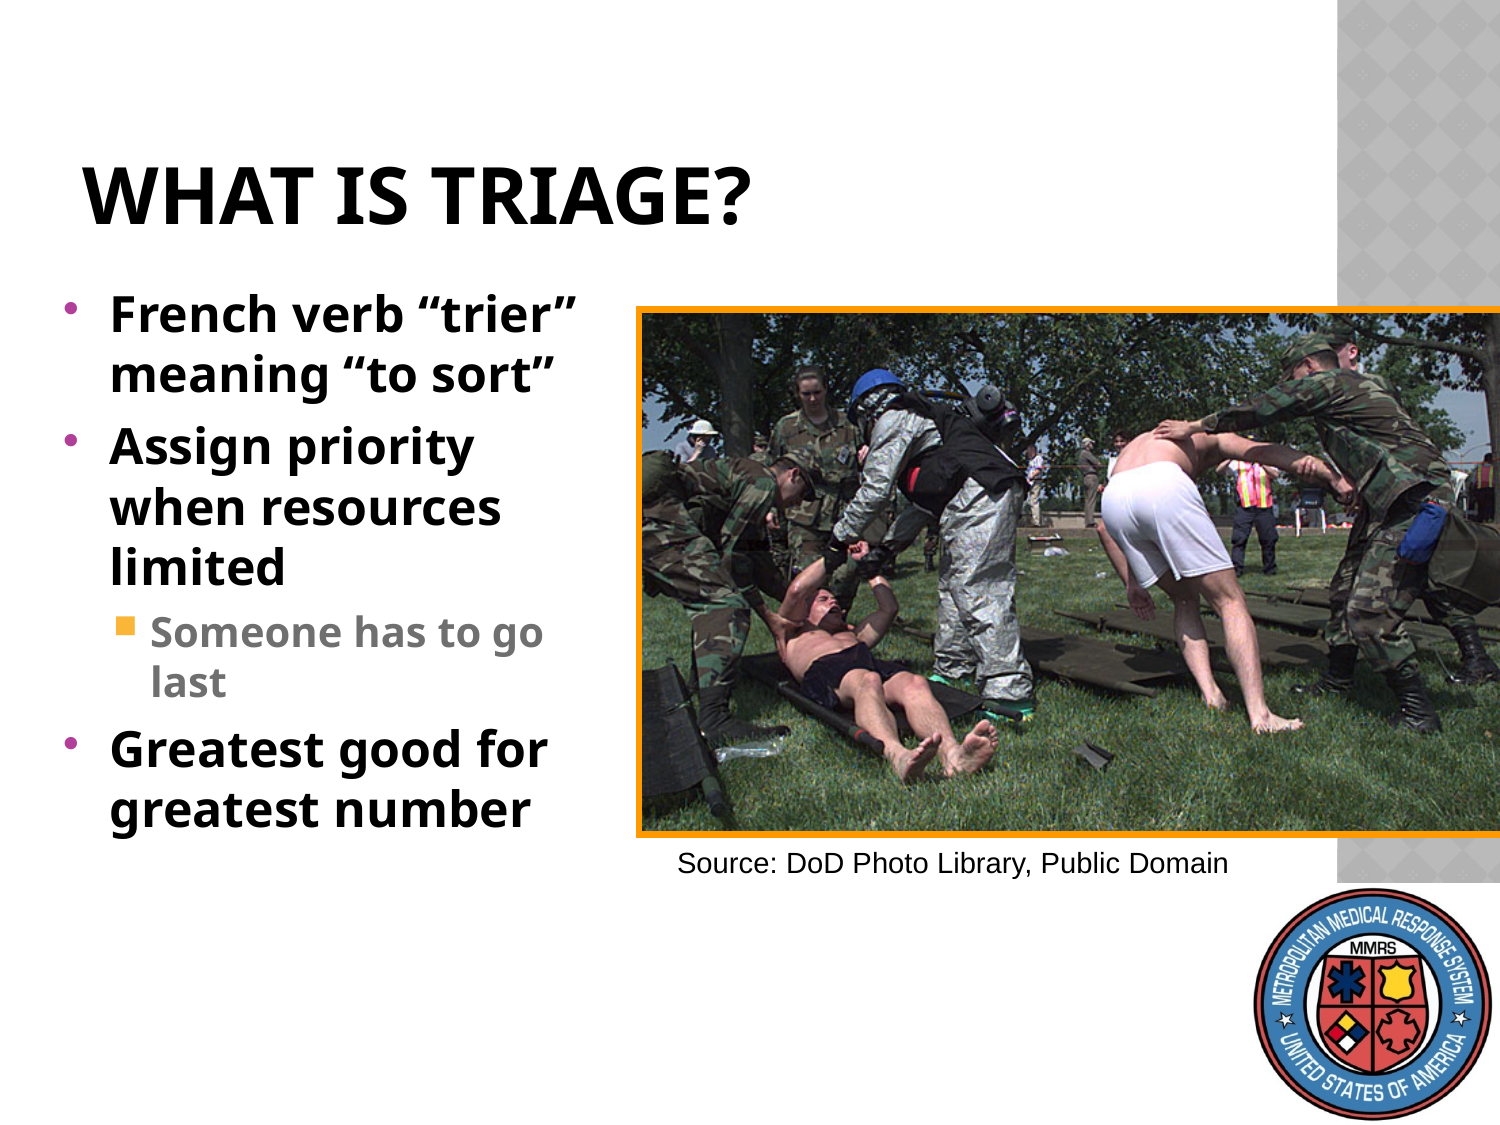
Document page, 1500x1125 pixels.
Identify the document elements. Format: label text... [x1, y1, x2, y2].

picture [1245, 883, 1500, 1125]
text_box Source: DoD Photo Library, Public Domain [662, 842, 1286, 888]
title What is Triage? [75, 52, 1263, 240]
list French verb “trier” meaning “to sort” Assign priority when resources limited Someone has to go last Greatest good for greatest number [50, 275, 628, 950]
picture [641, 312, 1500, 832]
